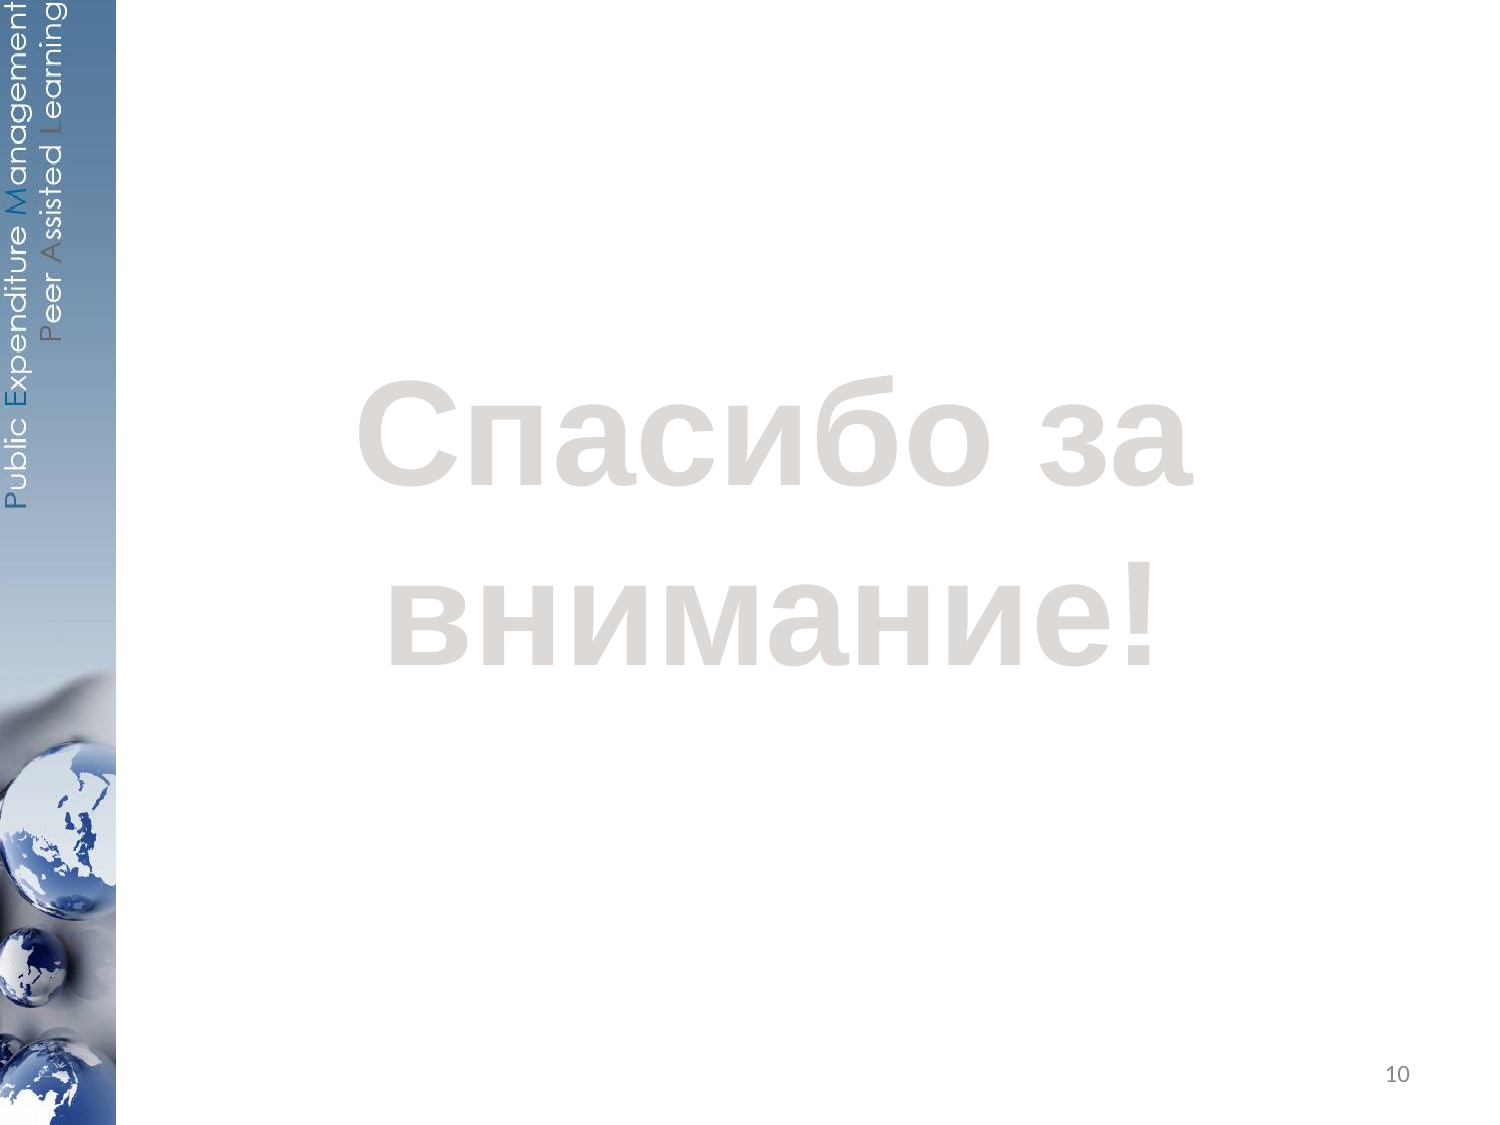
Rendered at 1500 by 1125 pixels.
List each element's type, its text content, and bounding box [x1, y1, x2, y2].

picture [0, 0, 116, 1125]
slide_number 10 [1074, 1042, 1425, 1103]
text_box Спасибо за внимание! [222, 328, 1325, 703]
